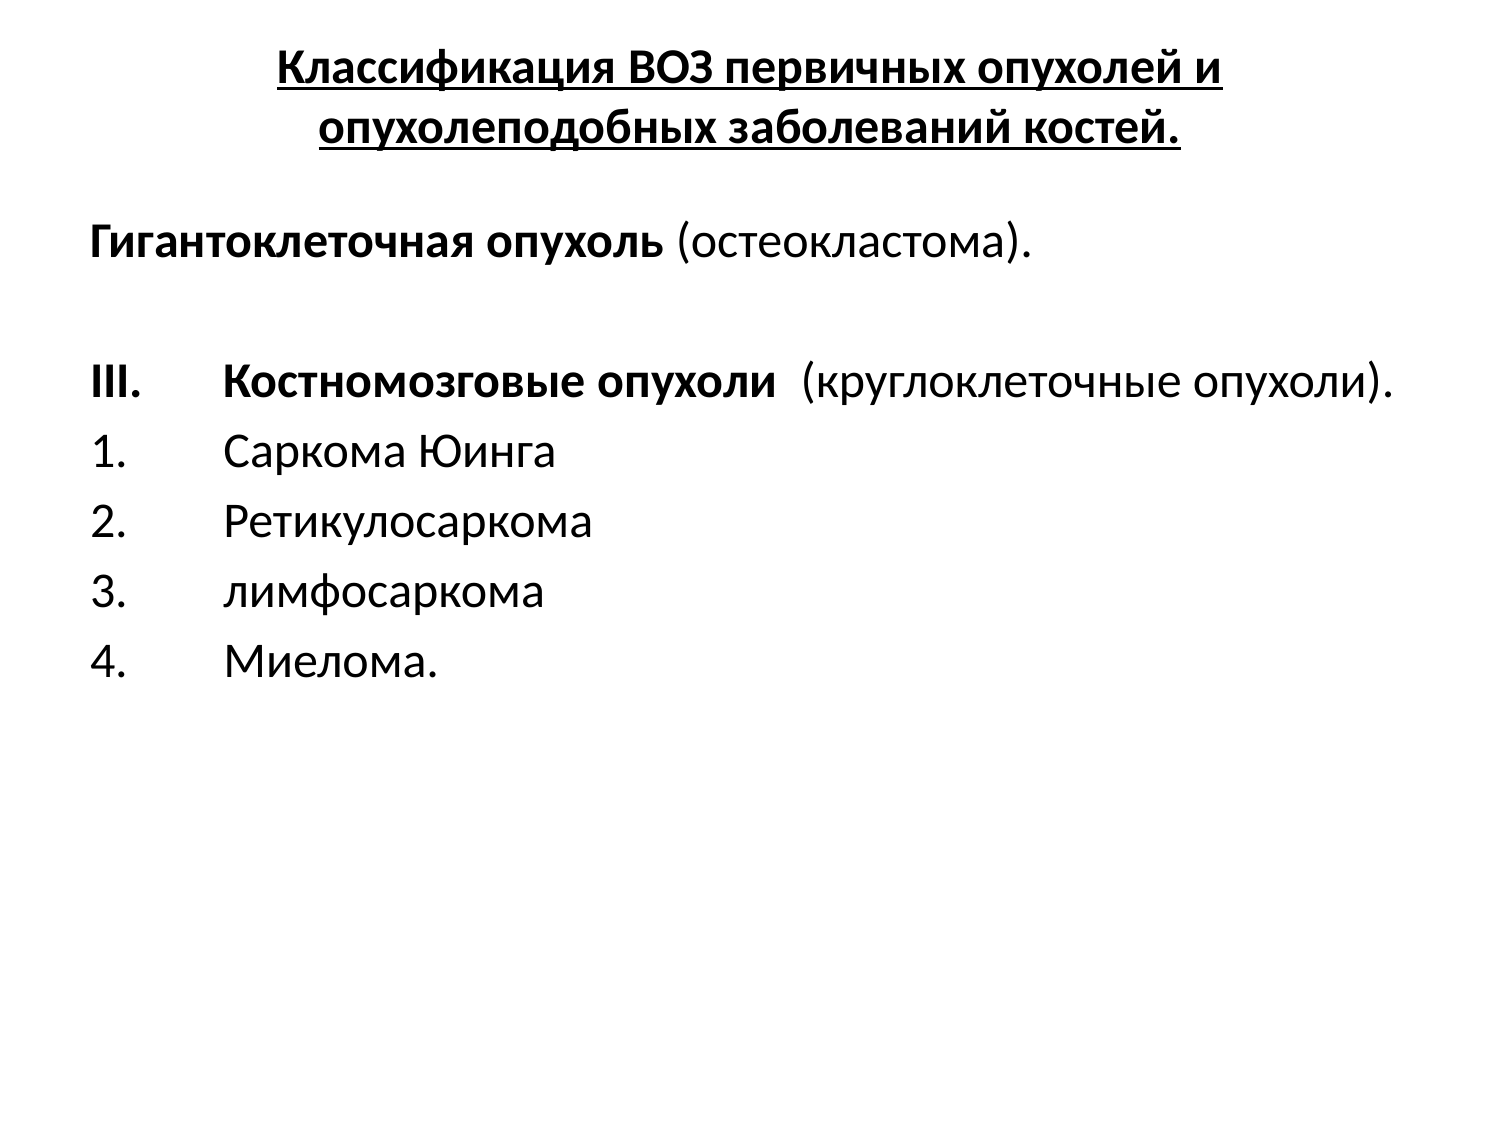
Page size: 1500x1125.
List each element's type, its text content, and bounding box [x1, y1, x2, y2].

list Гигантоклеточная опухоль (остеокластома). Костномозговые опухоли (круглоклеточные опухоли). Саркома Юинга Ретикулосаркома лимфосаркома Миелома. [75, 200, 1425, 1075]
title Классификация ВОЗ первичных опухолей и опухолеподобных заболеваний костей. [112, 0, 1388, 188]
